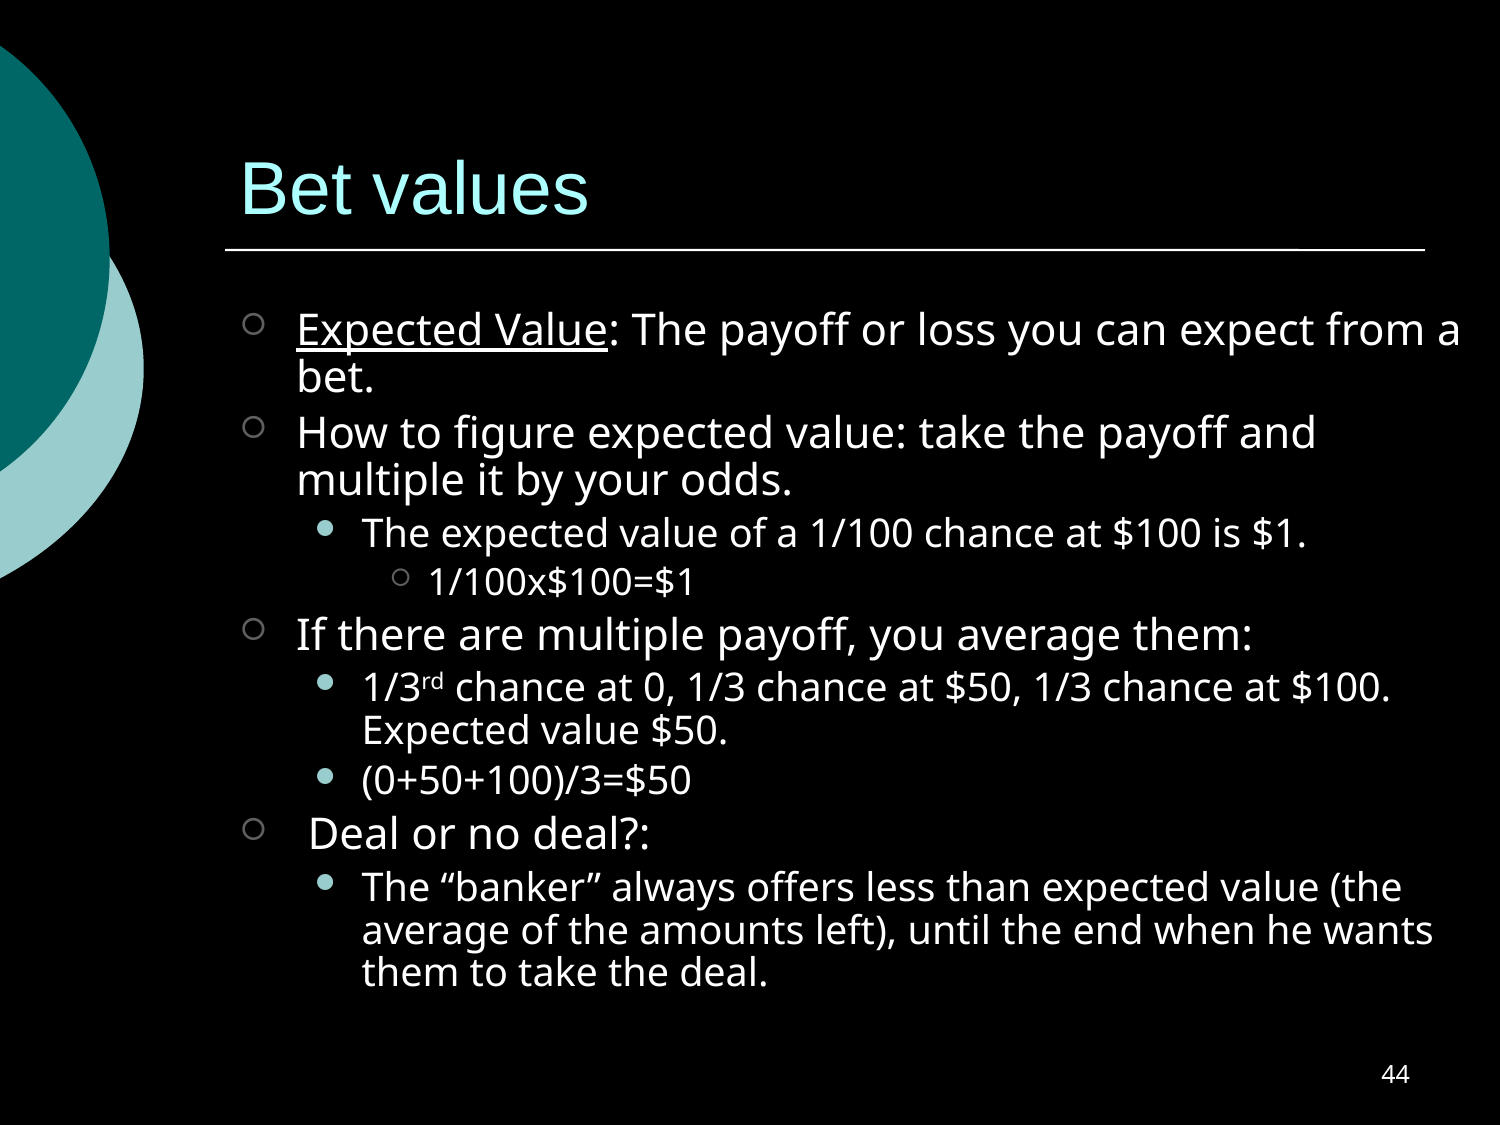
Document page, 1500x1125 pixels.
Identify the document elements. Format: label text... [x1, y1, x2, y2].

title Bet values [224, 49, 1425, 238]
list Expected Value: The payoff or loss you can expect from a bet. How to figure expected value: take the payoff and multiple it by your odds. The expected value of a 1/100 chance at $100 is $1. 1/100x$100=$1 If there are multiple payoff, you average them: 1/3rd chance at 0, 1/3 chance at $50, 1/3 chance at $100. Expected value $50. (0+50+100)/3=$50 Deal or no deal?: The “banker” always offers less than expected value (the average of the amounts left), until the end when he wants them to take the deal. [224, 299, 1500, 1125]
